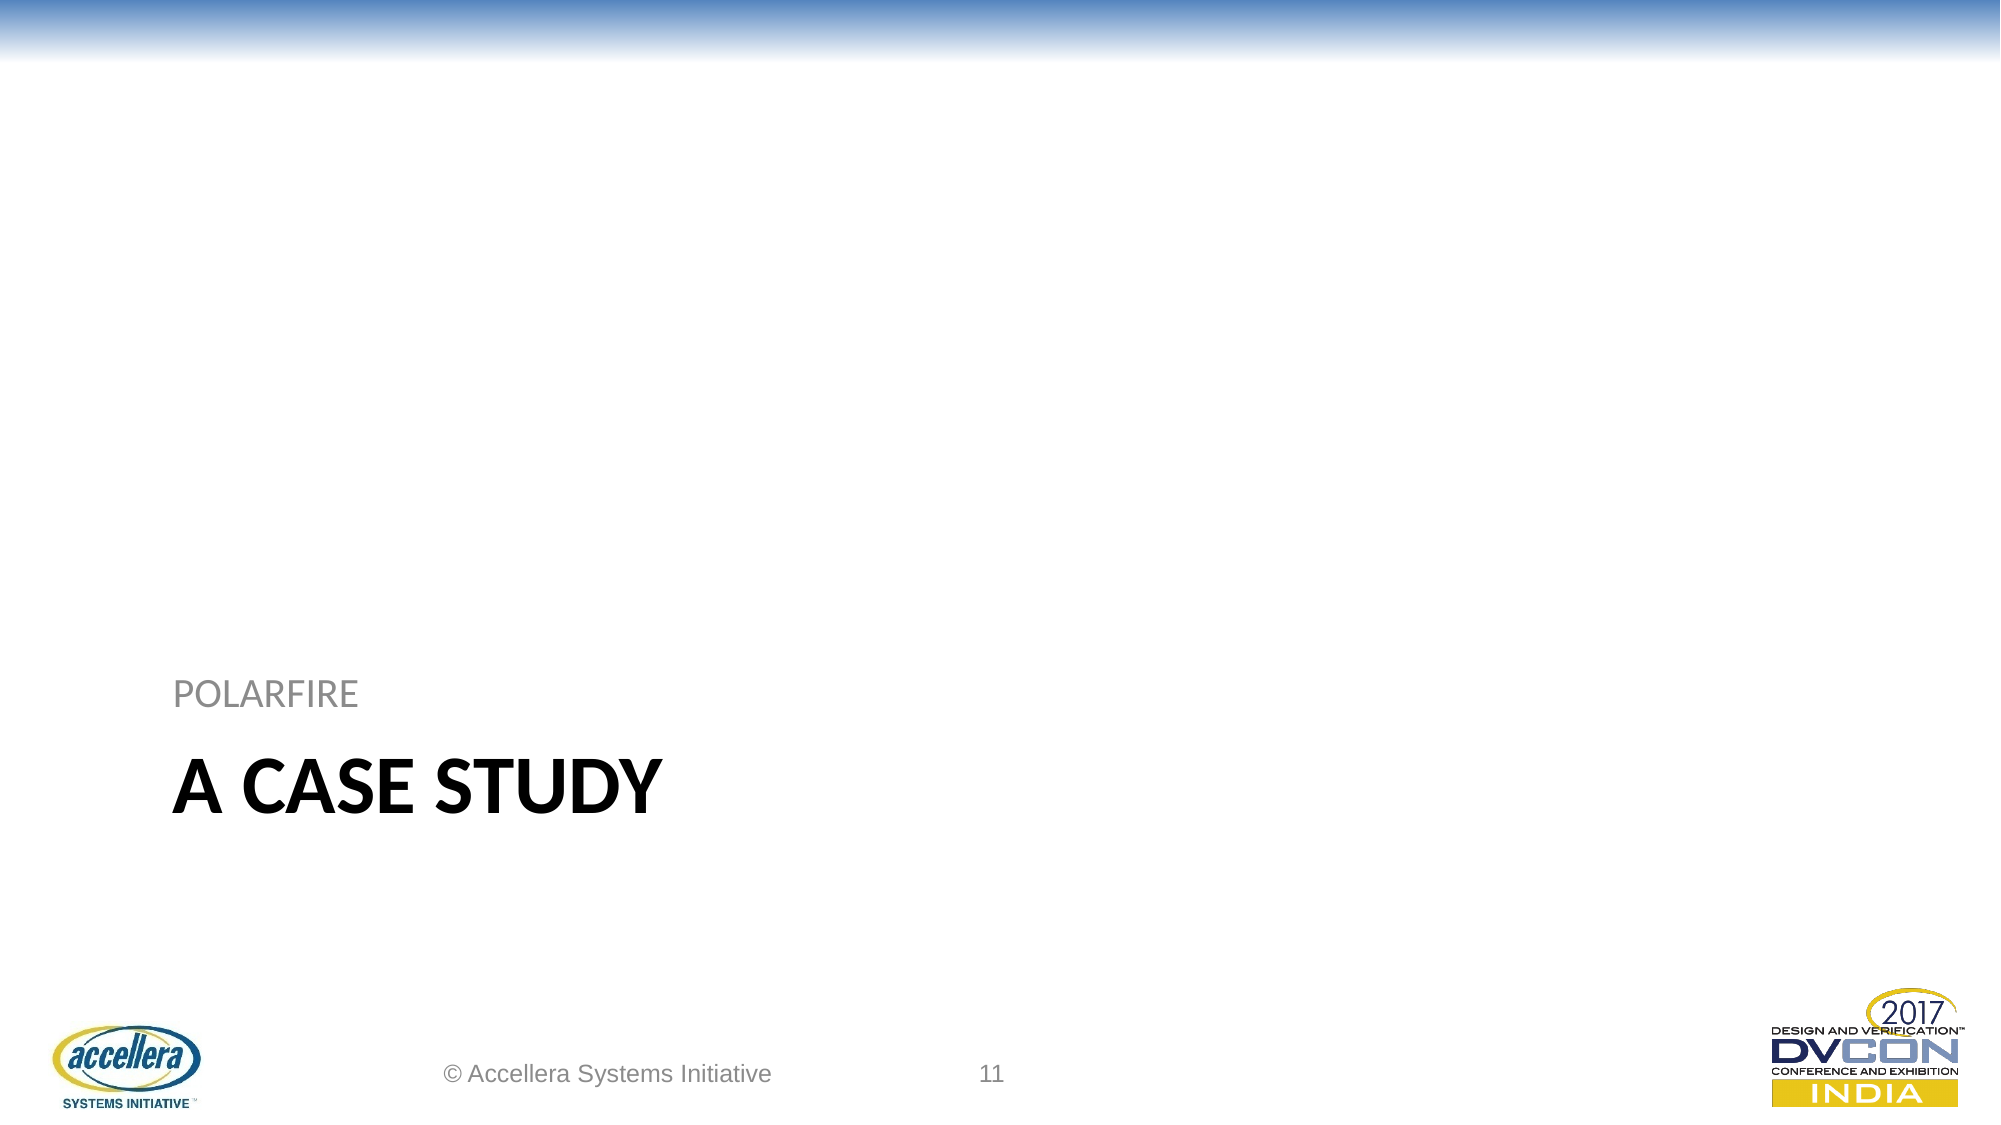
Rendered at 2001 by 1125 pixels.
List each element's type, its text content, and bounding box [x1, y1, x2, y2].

footer © Accellera Systems Initiative [366, 1042, 800, 1103]
picture [1761, 984, 1967, 1112]
slide_number 11 [800, 1042, 1184, 1103]
picture [48, 1021, 204, 1112]
title A CASE STUDY [157, 723, 1858, 947]
list POLARFIRE [157, 476, 1858, 723]
